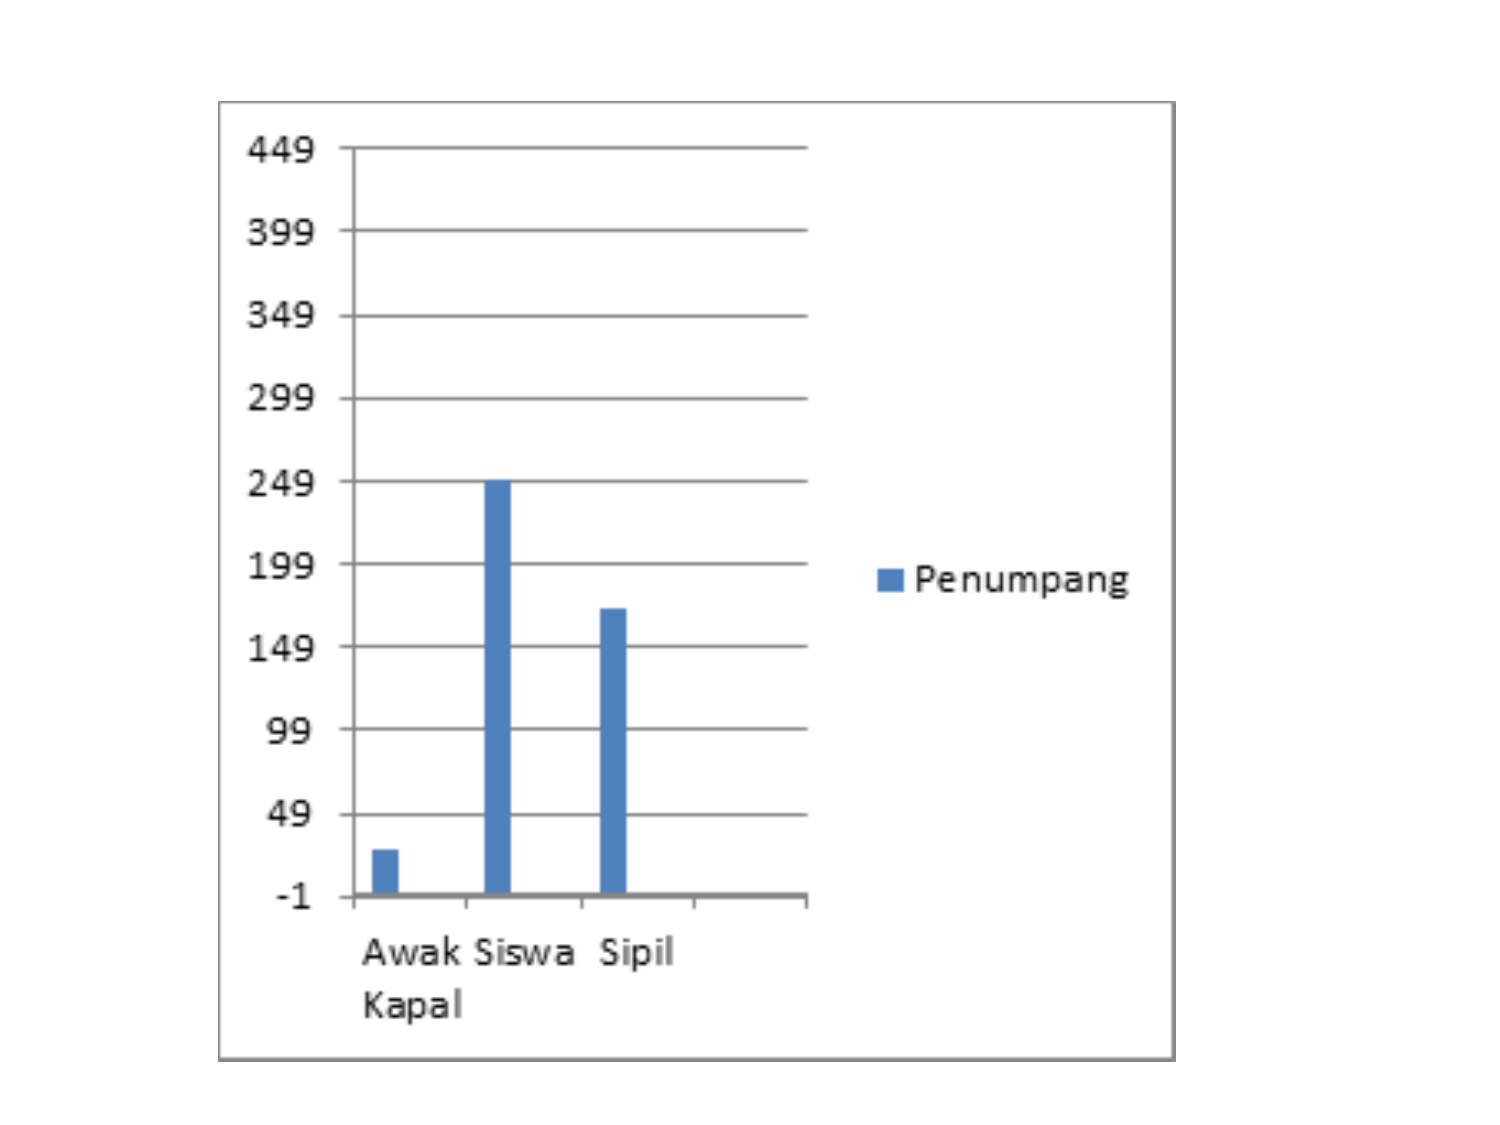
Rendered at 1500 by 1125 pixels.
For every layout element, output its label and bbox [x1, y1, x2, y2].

list [218, 101, 1176, 1063]
